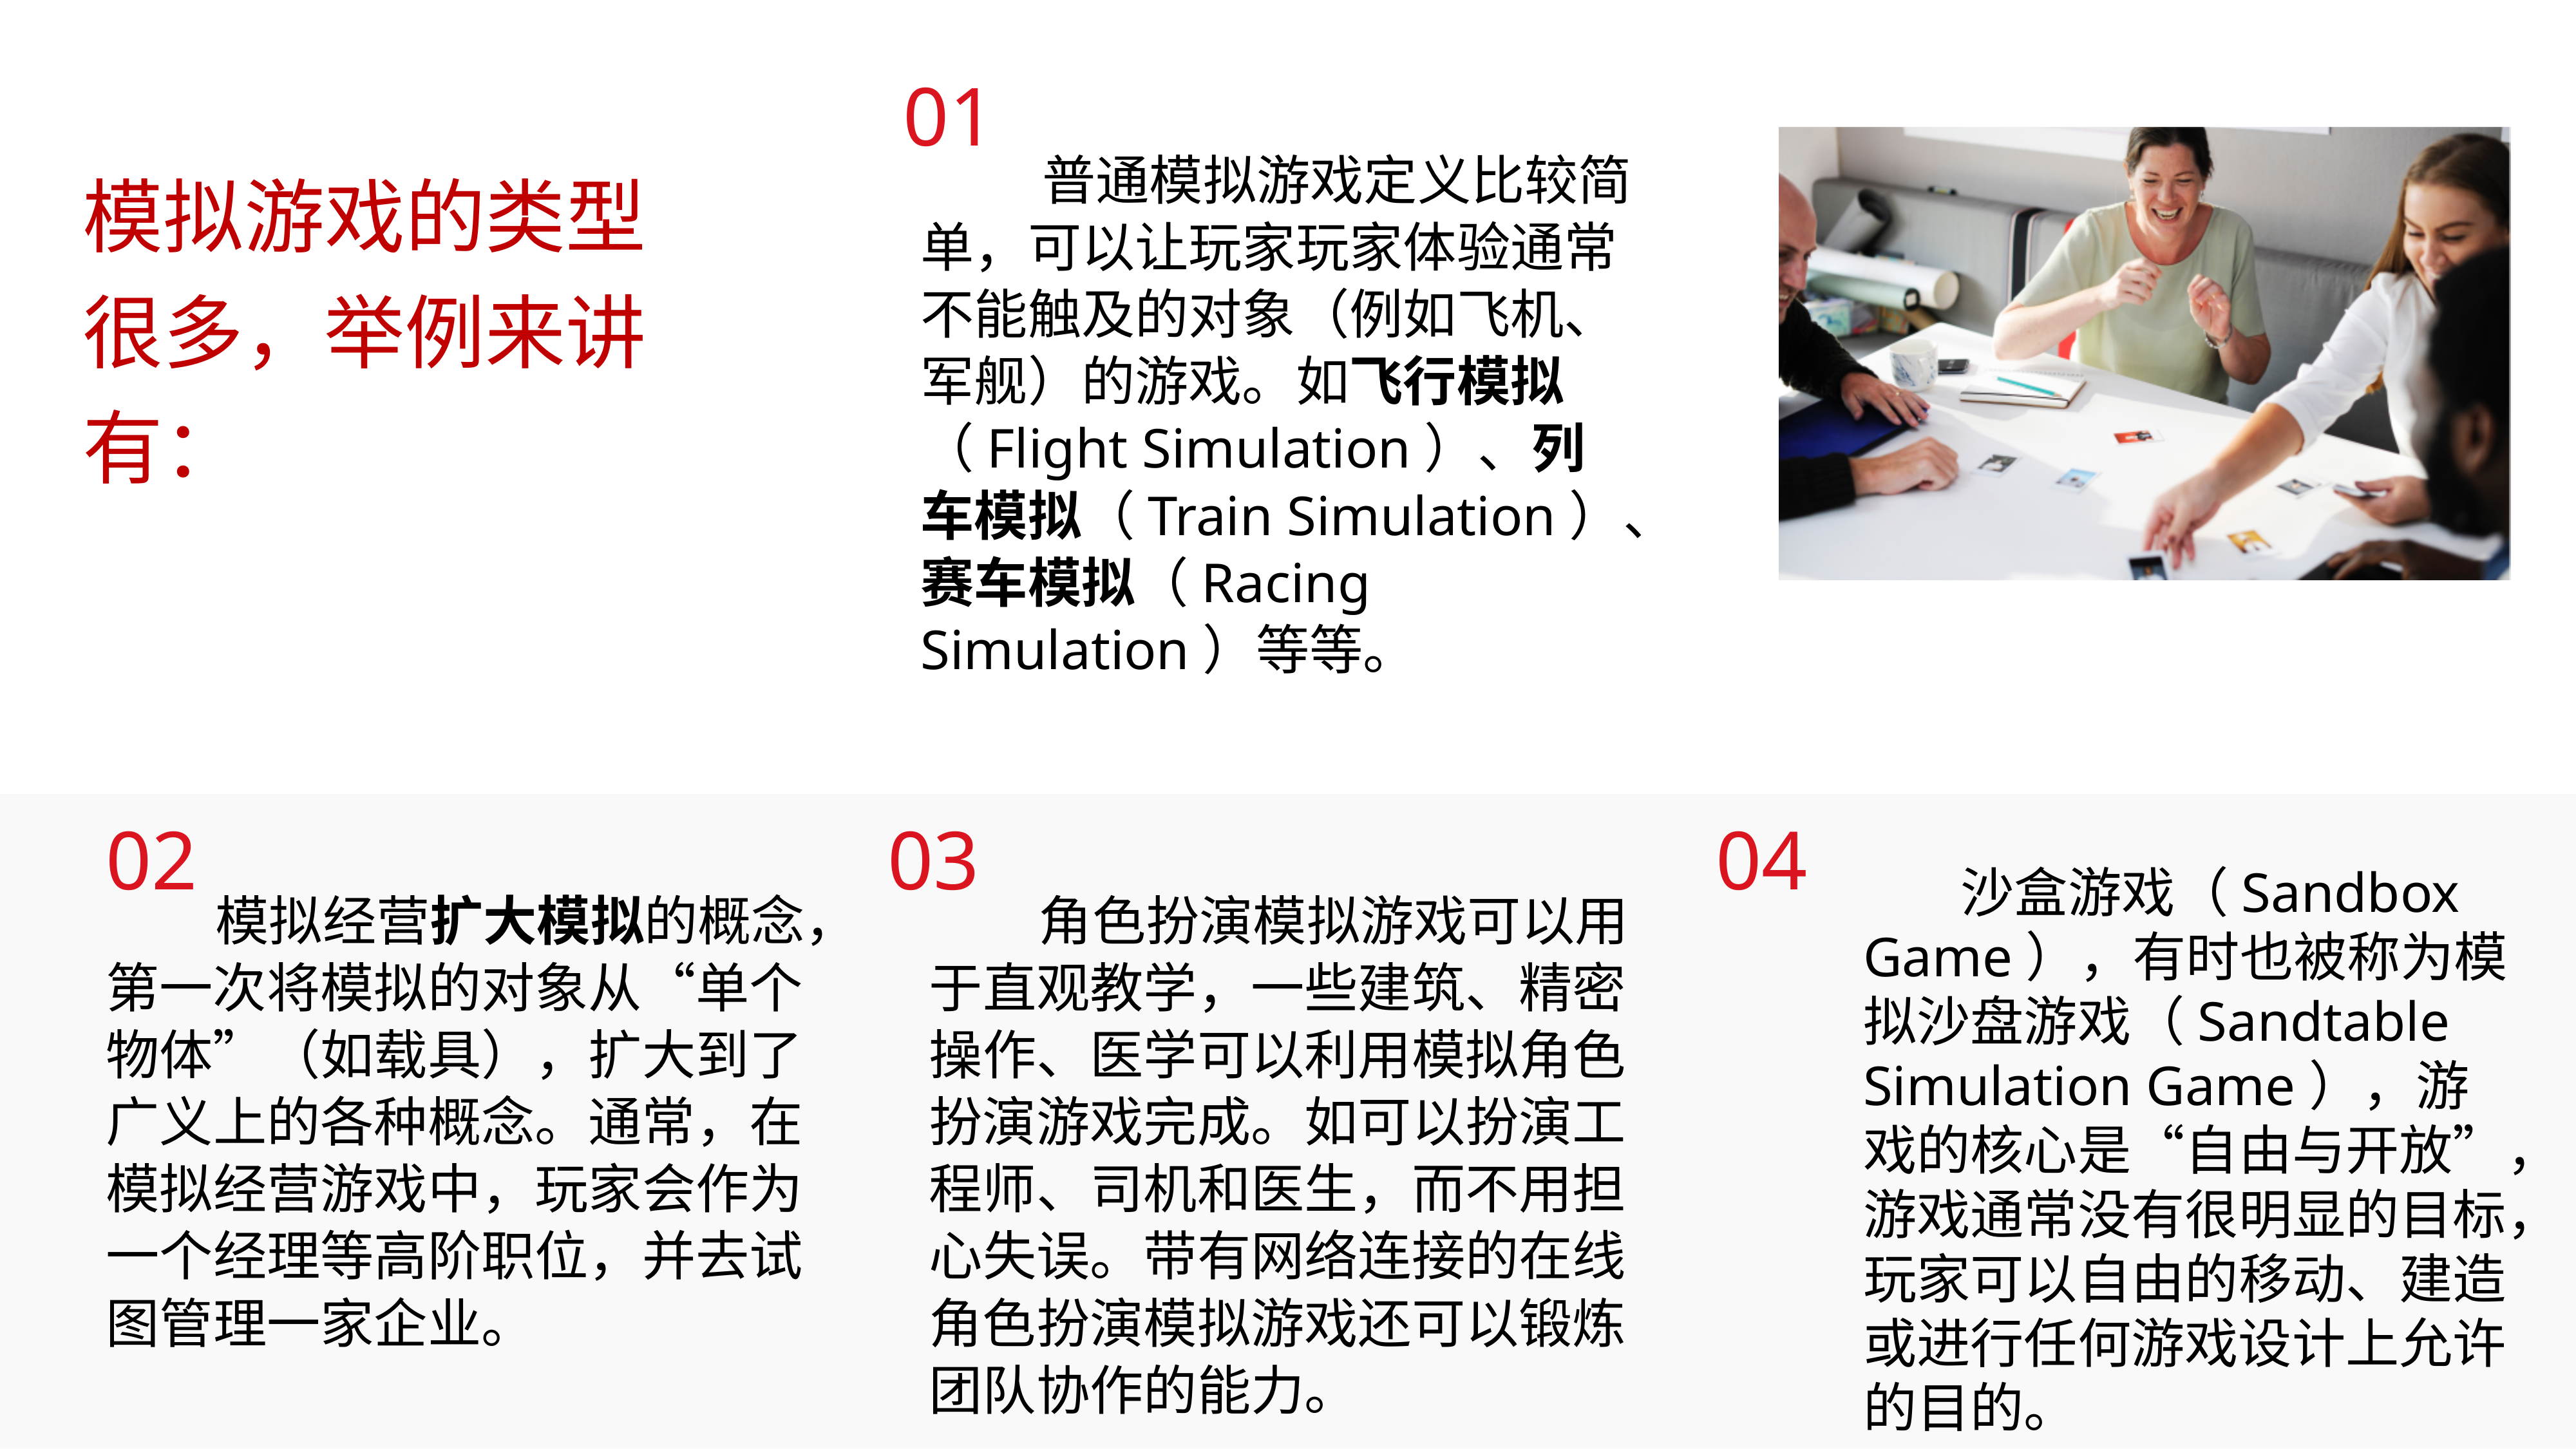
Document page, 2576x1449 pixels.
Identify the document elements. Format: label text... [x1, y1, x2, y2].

title 01 [903, 65, 1042, 128]
picture [0, 794, 2576, 1449]
title 模拟游戏的类型很多，举例来讲有： [82, 146, 723, 341]
picture [1778, 127, 2512, 581]
title 普通模拟游戏定义比较简单，可以让玩家玩家体验通常不能触及的对象（例如飞机、军舰）的游戏。如飞行模拟（Flight Simulation）、列车模拟（Train Simulation）、赛车模拟（Racing Simulation）等等。 [920, 143, 1638, 231]
